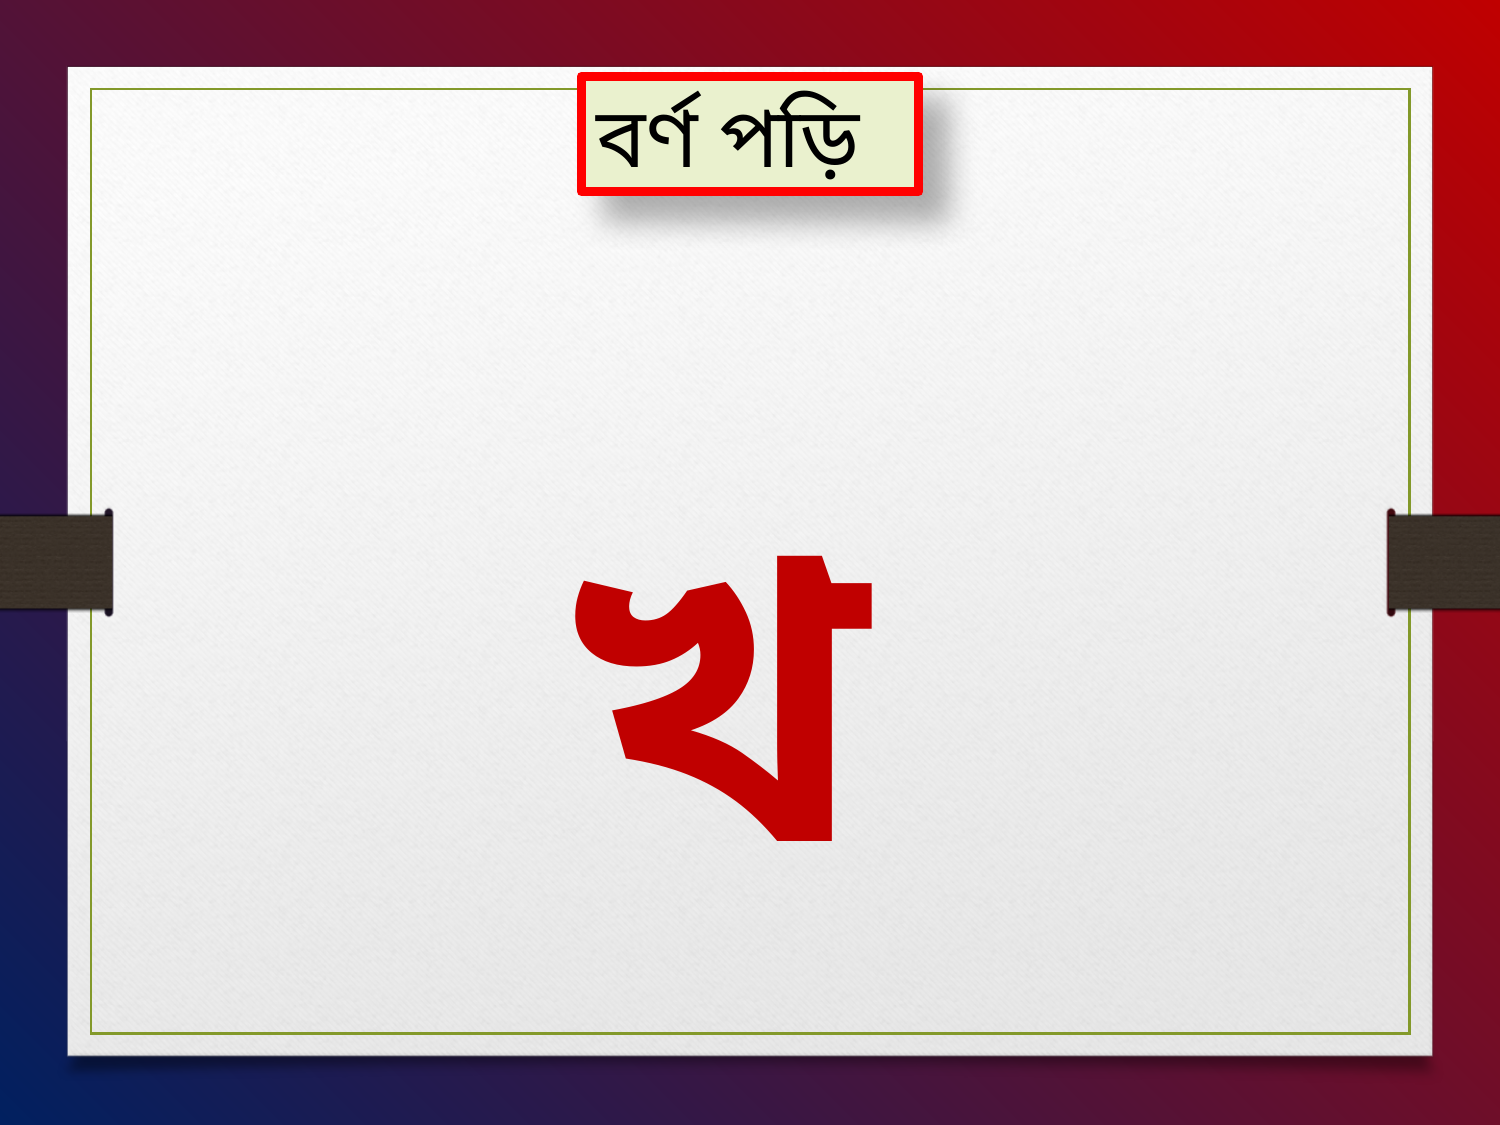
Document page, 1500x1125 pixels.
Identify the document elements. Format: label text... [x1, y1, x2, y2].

text_box বর্ণ পড়ি [581, 76, 919, 192]
text_box খ [539, 418, 887, 932]
picture [0, 0, 1500, 1125]
